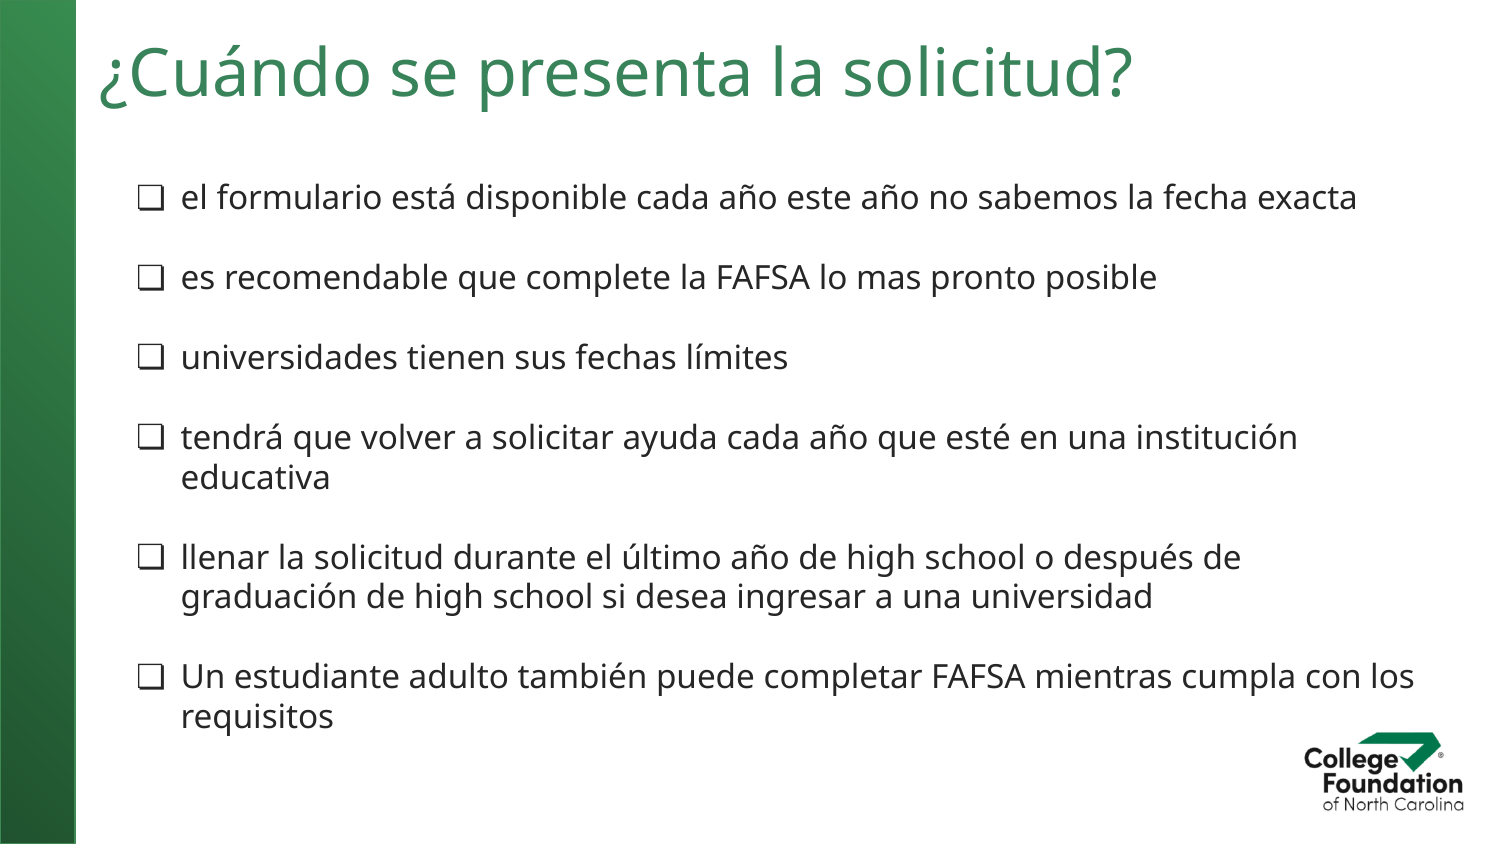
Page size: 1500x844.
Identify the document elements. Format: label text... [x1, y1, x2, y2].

text_box el formulario está disponible cada año este año no sabemos la fecha exacta es recomendable que complete la FAFSA lo mas pronto posible universidades tienen sus fechas límites tendrá que volver a solicitar ayuda cada año que esté en una institución educativa llenar la solicitud durante el último año de high school o después de graduación de high school si desea ingresar a una universidad Un estudiante adulto también puede completar FAFSA mientras cumpla con los requisitos [122, 125, 1437, 789]
picture [1275, 721, 1488, 832]
text_box ¿Cuándo se presenta la solicitud? [99, 30, 1460, 191]
